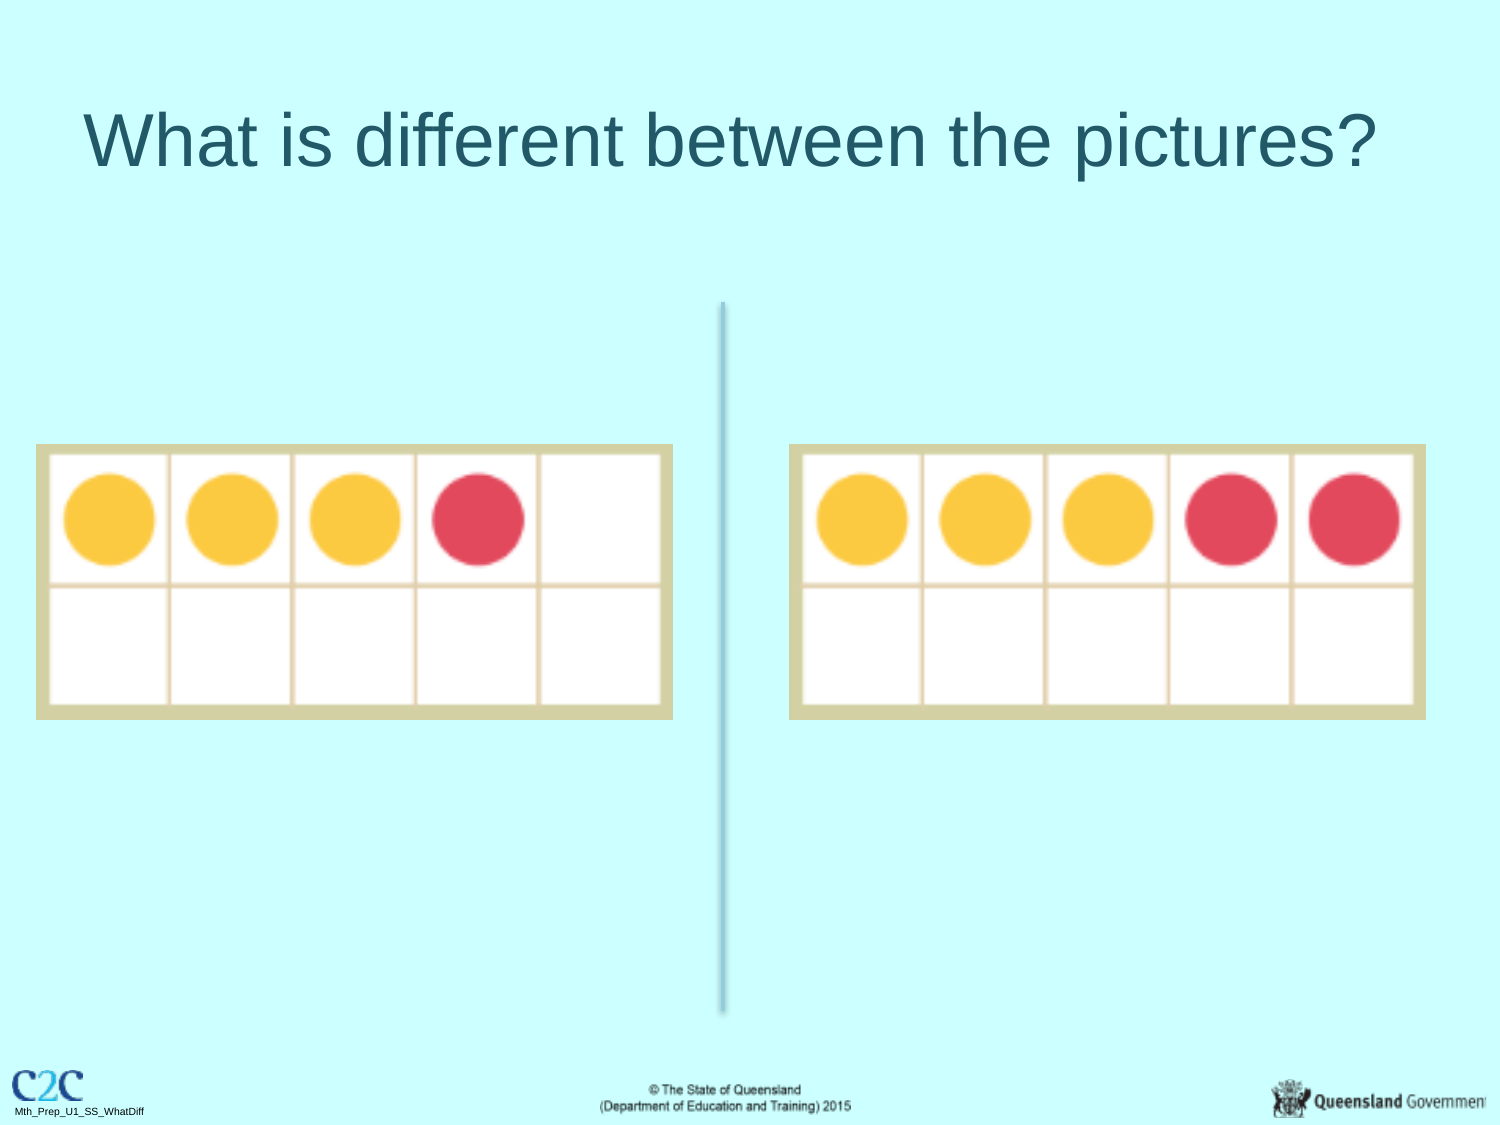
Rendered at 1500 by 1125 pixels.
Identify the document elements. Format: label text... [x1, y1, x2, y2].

picture [600, 1083, 851, 1115]
picture [789, 444, 1426, 721]
text_box What is different between the pictures? [69, 84, 1426, 189]
picture [35, 444, 673, 721]
picture [12, 1070, 83, 1101]
